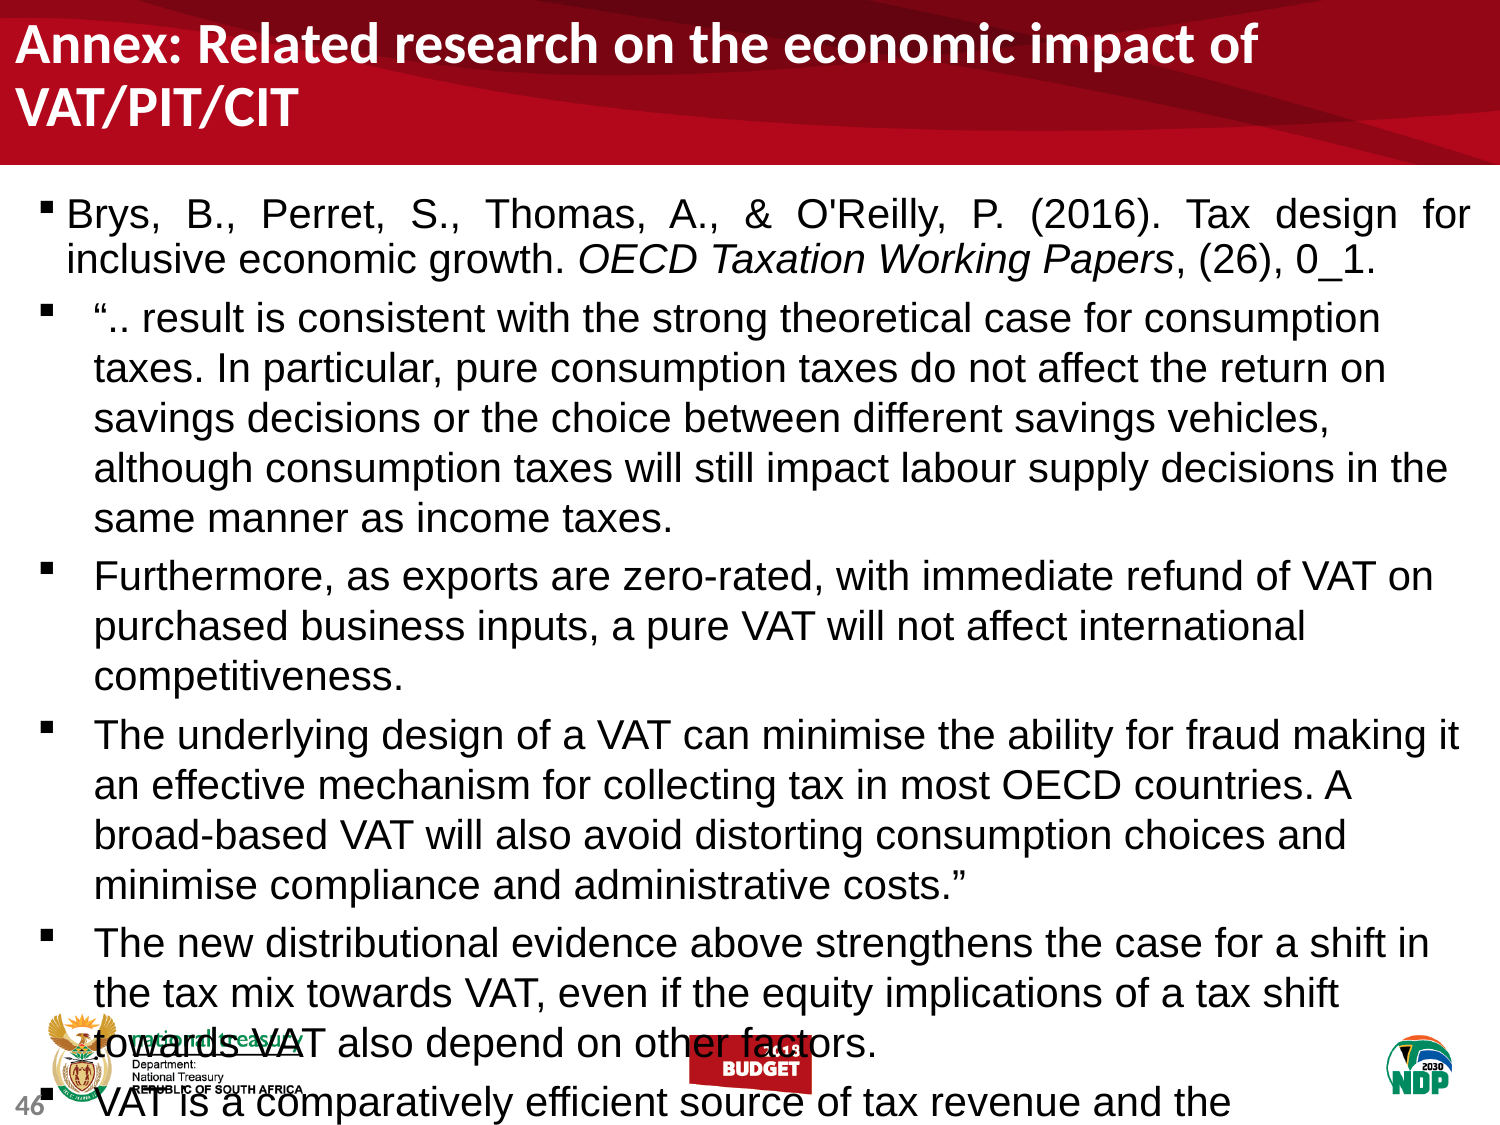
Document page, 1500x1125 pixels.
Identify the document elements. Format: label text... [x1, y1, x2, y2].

picture [0, 991, 1500, 1124]
title Annex: Related research on the economic impact of VAT/PIT/CIT [0, 0, 1433, 151]
slide_number 46 [0, 1078, 131, 1124]
picture [0, 0, 1500, 165]
list Brys, B., Perret, S., Thomas, A., & O'Reilly, P. (2016). Tax design for inclusive economic growth. OECD Taxation Working Papers, (26), 0_1. “.. result is consistent with the strong theoretical case for consumption taxes. In particular, pure consumption taxes do not affect the return on savings decisions or the choice between different savings vehicles, although consumption taxes will still impact labour supply decisions in the same manner as income taxes. Furthermore, as exports are zero-rated, with immediate refund of VAT on purchased business inputs, a pure VAT will not affect international competitiveness. The underlying design of a VAT can minimise the ability for fraud making it an effective mechanism for collecting tax in most OECD countries. A broad-based VAT will also avoid distorting consumption choices and minimise compliance and administrative costs.” The new distributional evidence above strengthens the case for a shift in the tax mix towards VAT, even if the equity implications of a tax shift towards VAT also depend on other factors. VAT is a comparatively efficient source of tax revenue and the distributional impacts are less significant than has previously been considered to be the case for a large majority of taxpayers.” [22, 184, 1488, 1036]
